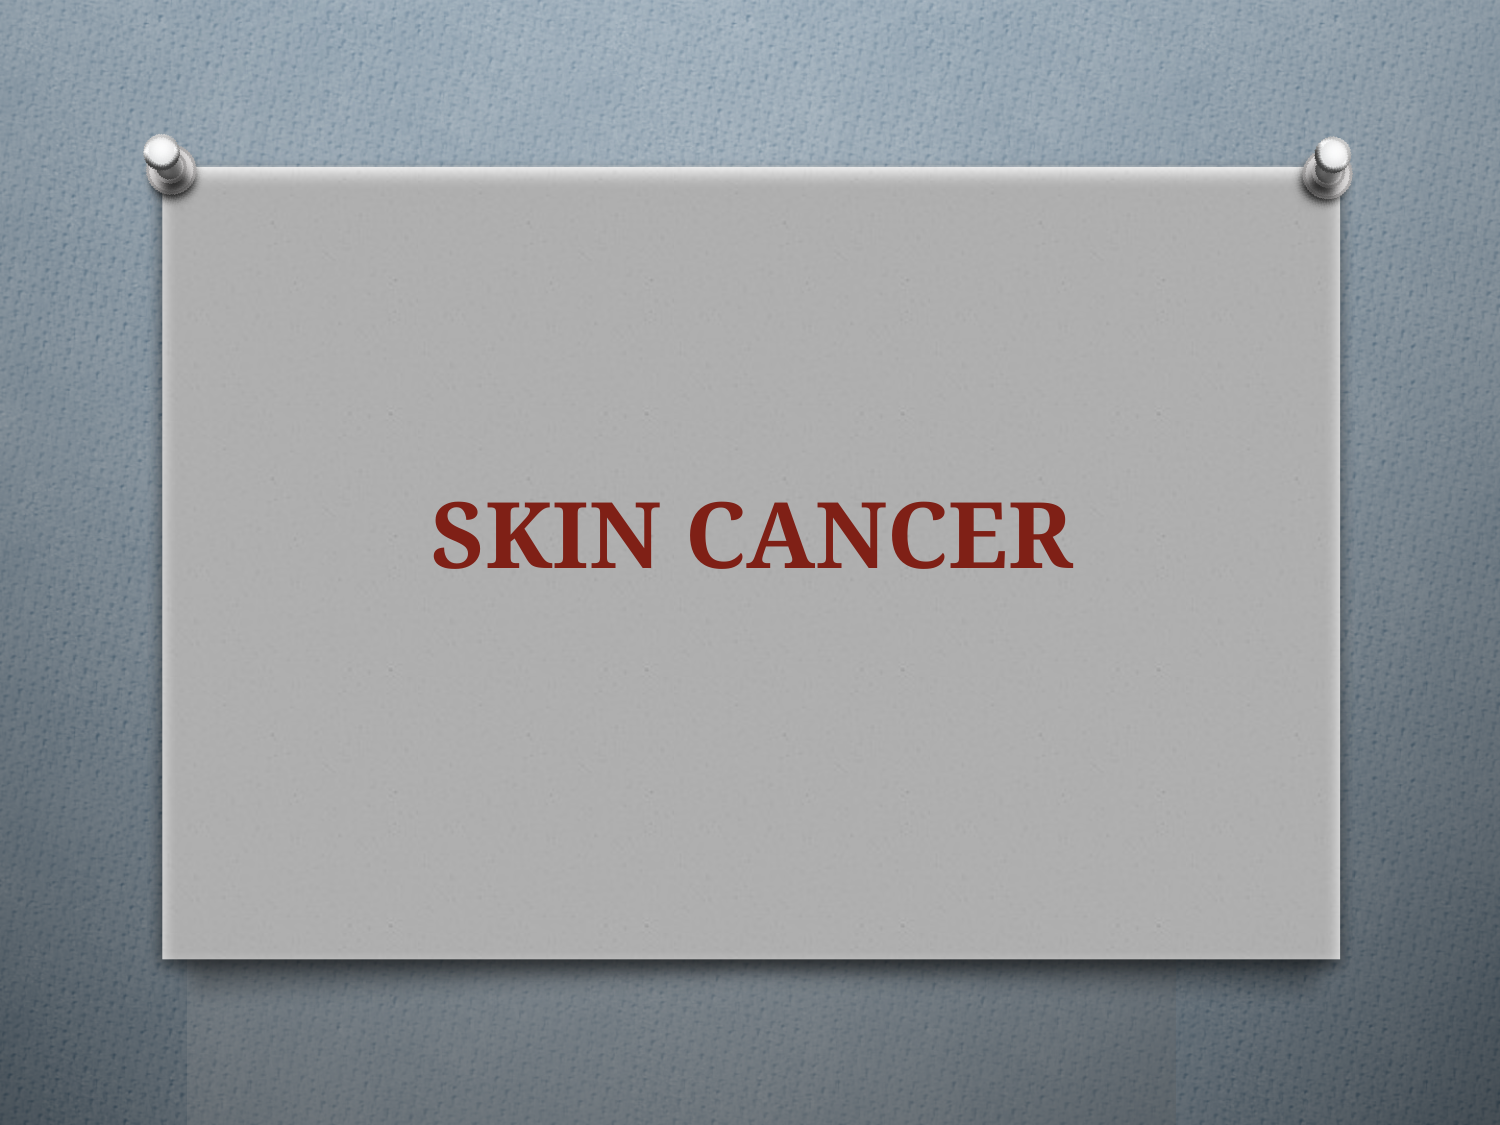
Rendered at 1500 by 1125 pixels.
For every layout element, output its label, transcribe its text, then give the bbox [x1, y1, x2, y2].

picture [112, 100, 235, 224]
picture [1274, 109, 1396, 230]
title SKIN CANCER [283, 294, 1223, 595]
